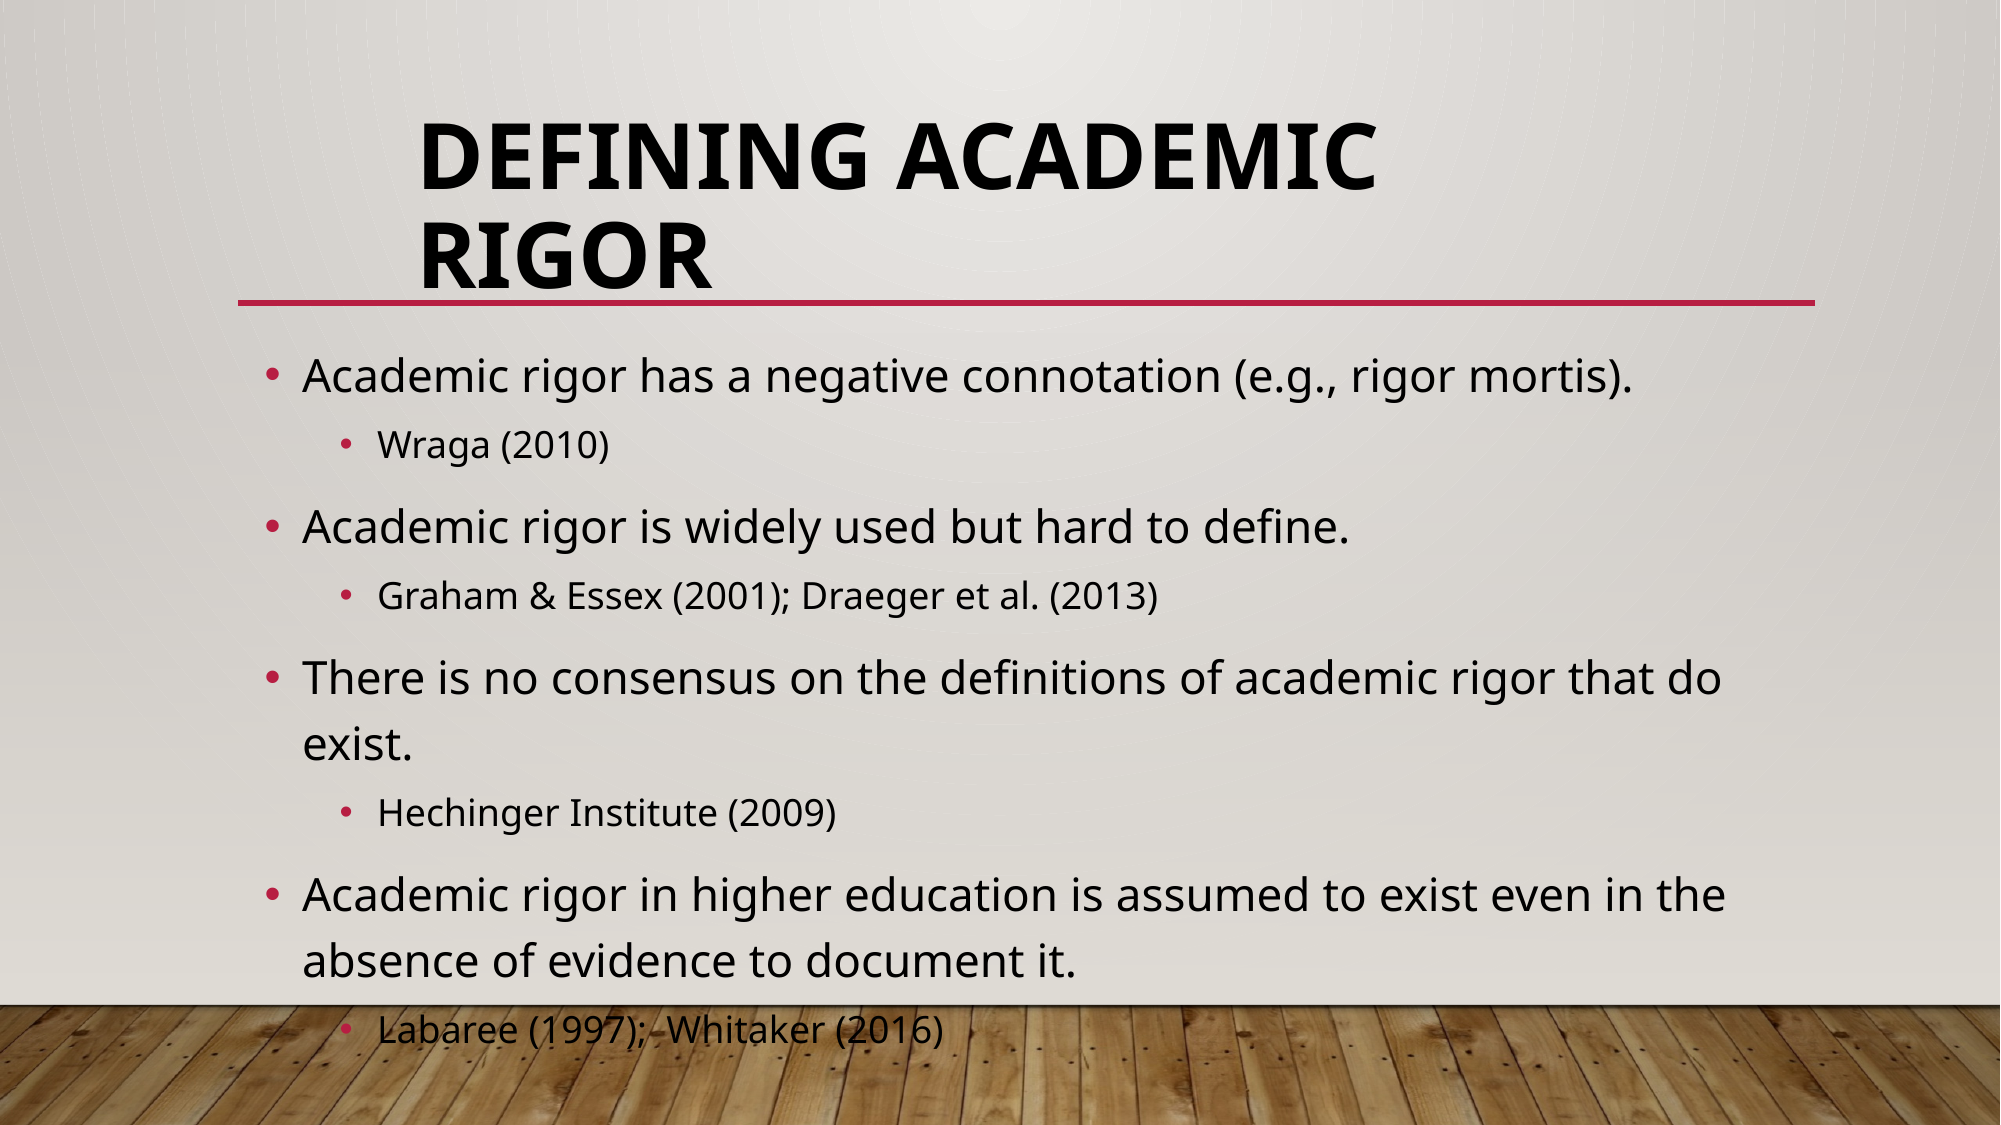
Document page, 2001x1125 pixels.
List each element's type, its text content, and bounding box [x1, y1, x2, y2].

list Academic rigor has a negative connotation (e.g., rigor mortis). Wraga (2010) Academic rigor is widely used but hard to define. Graham & Essex (2001); Draeger et al. (2013) There is no consensus on the definitions of academic rigor that do exist. Hechinger Institute (2009) Academic rigor in higher education is assumed to exist even in the absence of evidence to document it. Labaree (1997); Whitaker (2016) [249, 328, 1829, 1029]
picture [0, 1005, 2000, 1125]
title Defining Academic Rigor [401, 103, 1599, 206]
